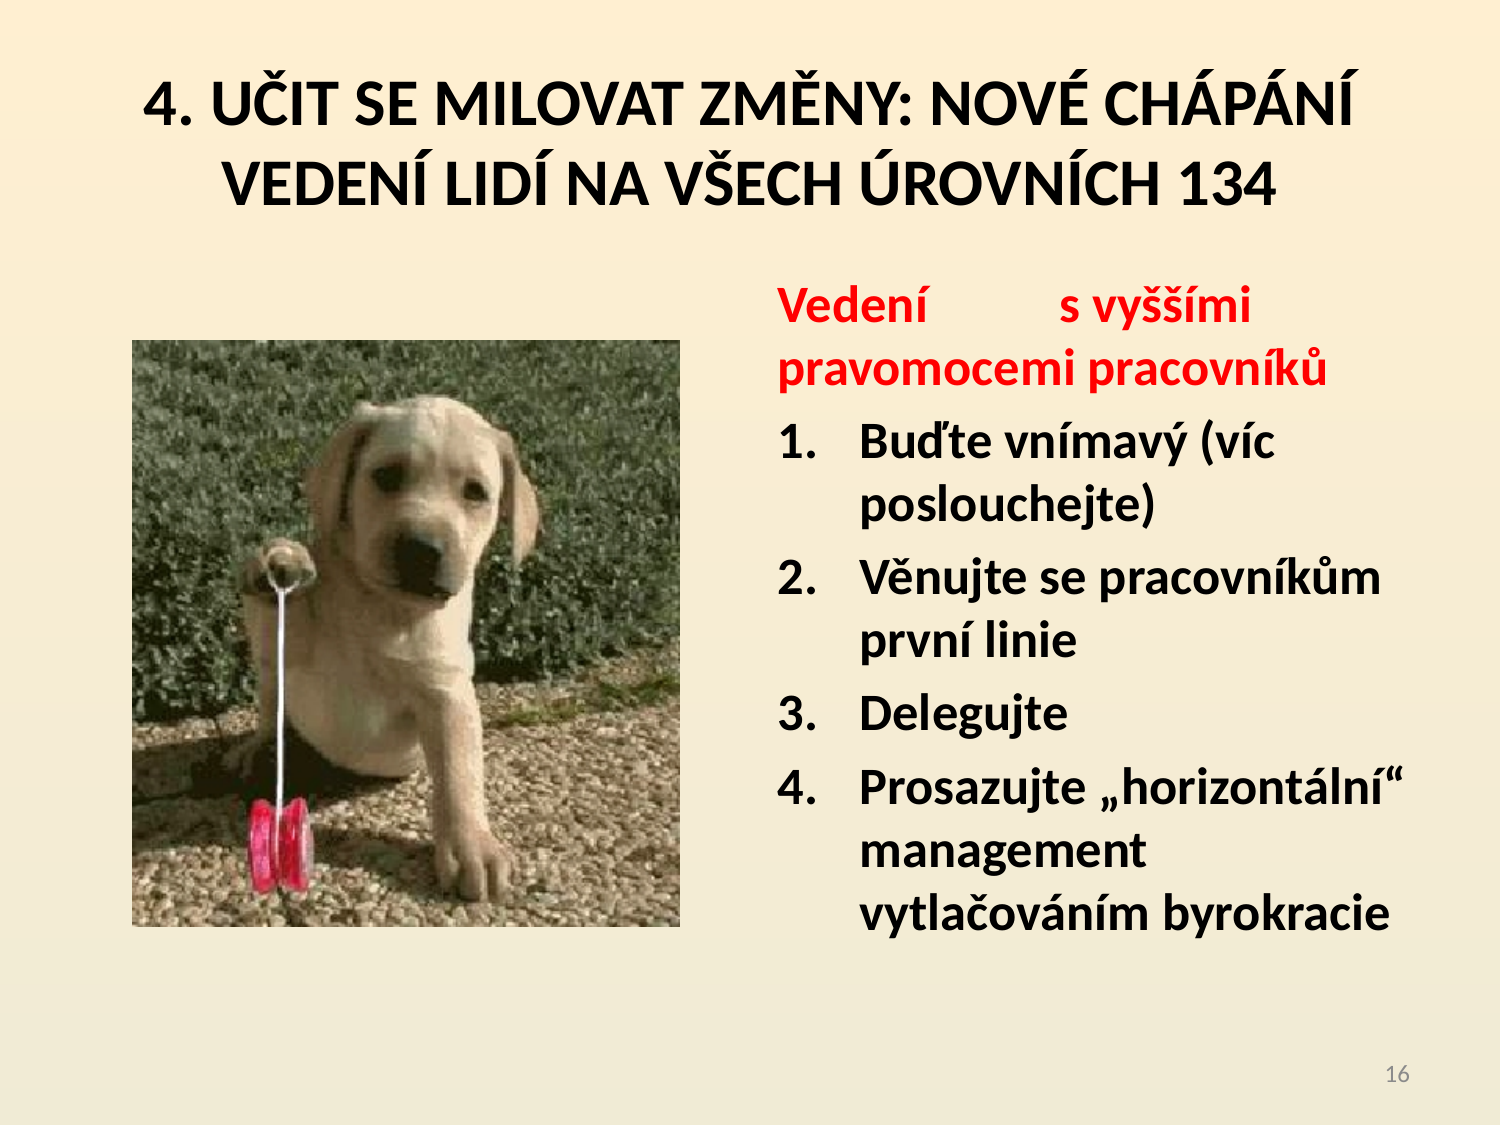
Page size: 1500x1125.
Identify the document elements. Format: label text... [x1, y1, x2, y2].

slide_number 16 [1074, 1042, 1425, 1103]
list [132, 340, 680, 927]
list Vedení s vyššími pravomocemi pracovníků Buďte vnímavý (víc poslouchejte) Věnujte se pracovníkům první linie Delegujte Prosazujte „horizontální“ management vytlačováním byrokracie [762, 262, 1425, 1005]
title 4. UČIT SE MILOVAT ZMĚNY: NOVÉ CHÁPÁNÍ VEDENÍ LIDÍ NA VŠECH ÚROVNÍCH 134 [75, 45, 1425, 233]
